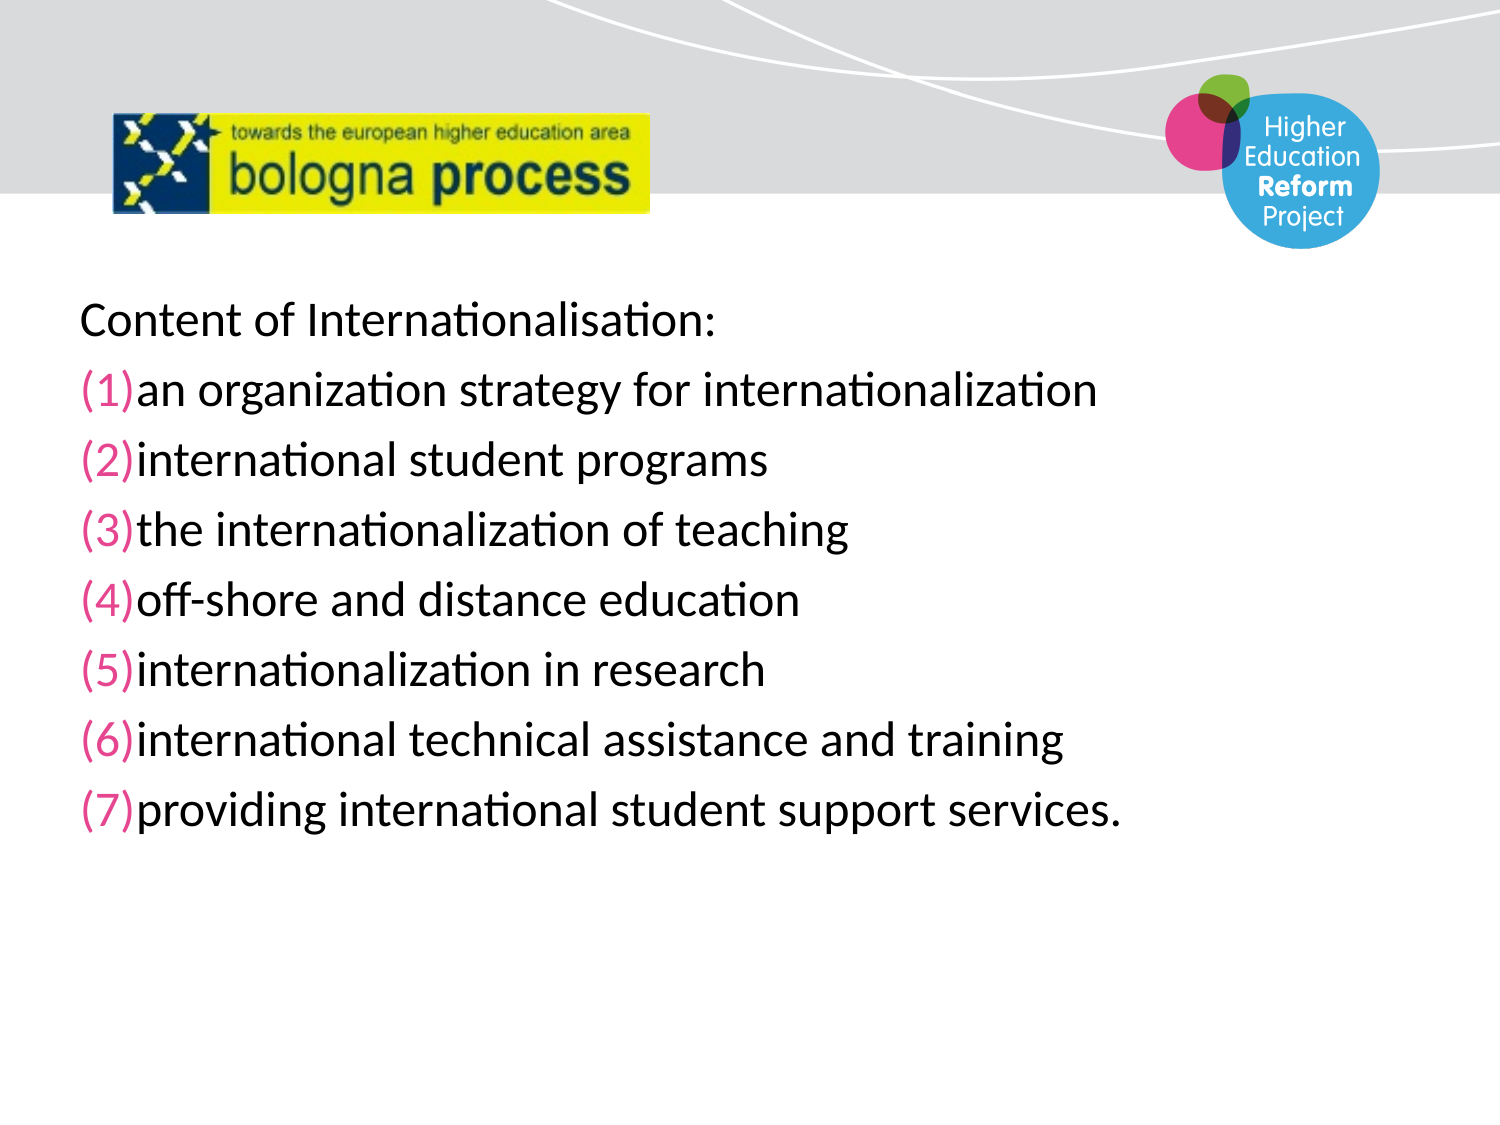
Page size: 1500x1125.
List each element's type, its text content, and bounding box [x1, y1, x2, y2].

list Content of Internationalisation: an organization strategy for internationalization international student programs the internationalization of teaching off-shore and distance education internationalization in research international technical assistance and training providing international student support services. [64, 278, 1418, 1024]
picture [0, 0, 1500, 278]
